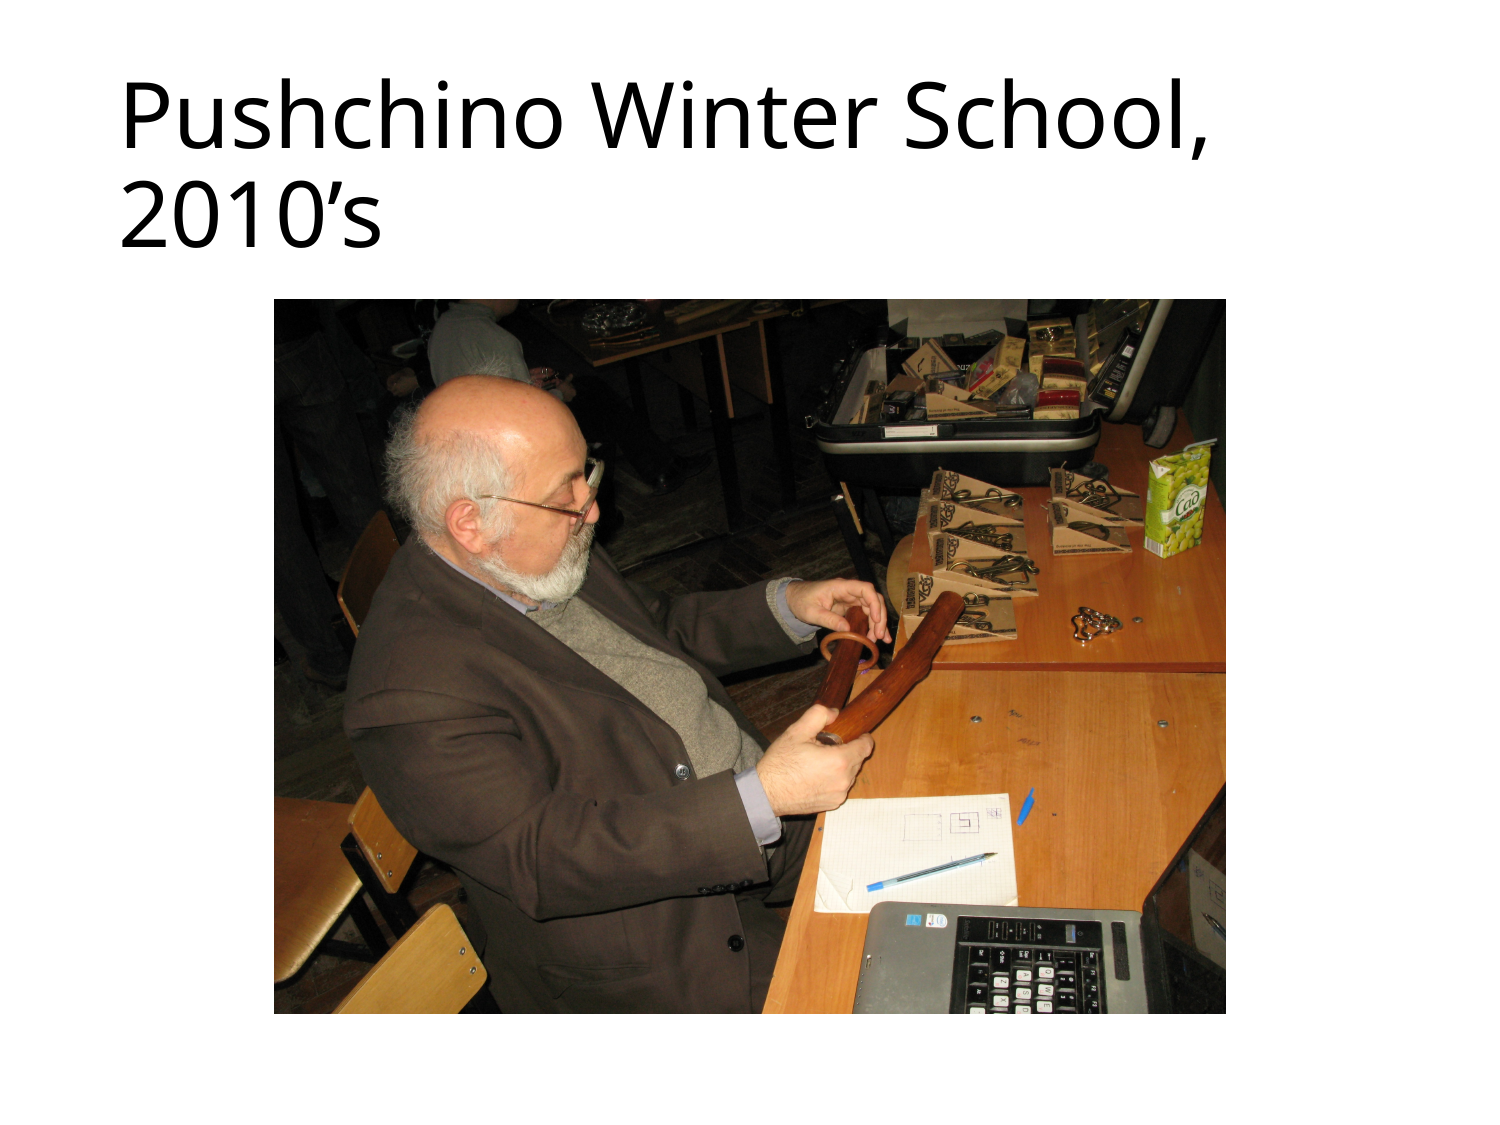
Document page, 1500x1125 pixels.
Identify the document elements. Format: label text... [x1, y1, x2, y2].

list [274, 299, 1226, 1014]
title Pushchino Winter School, 2010’s [103, 59, 1397, 278]
